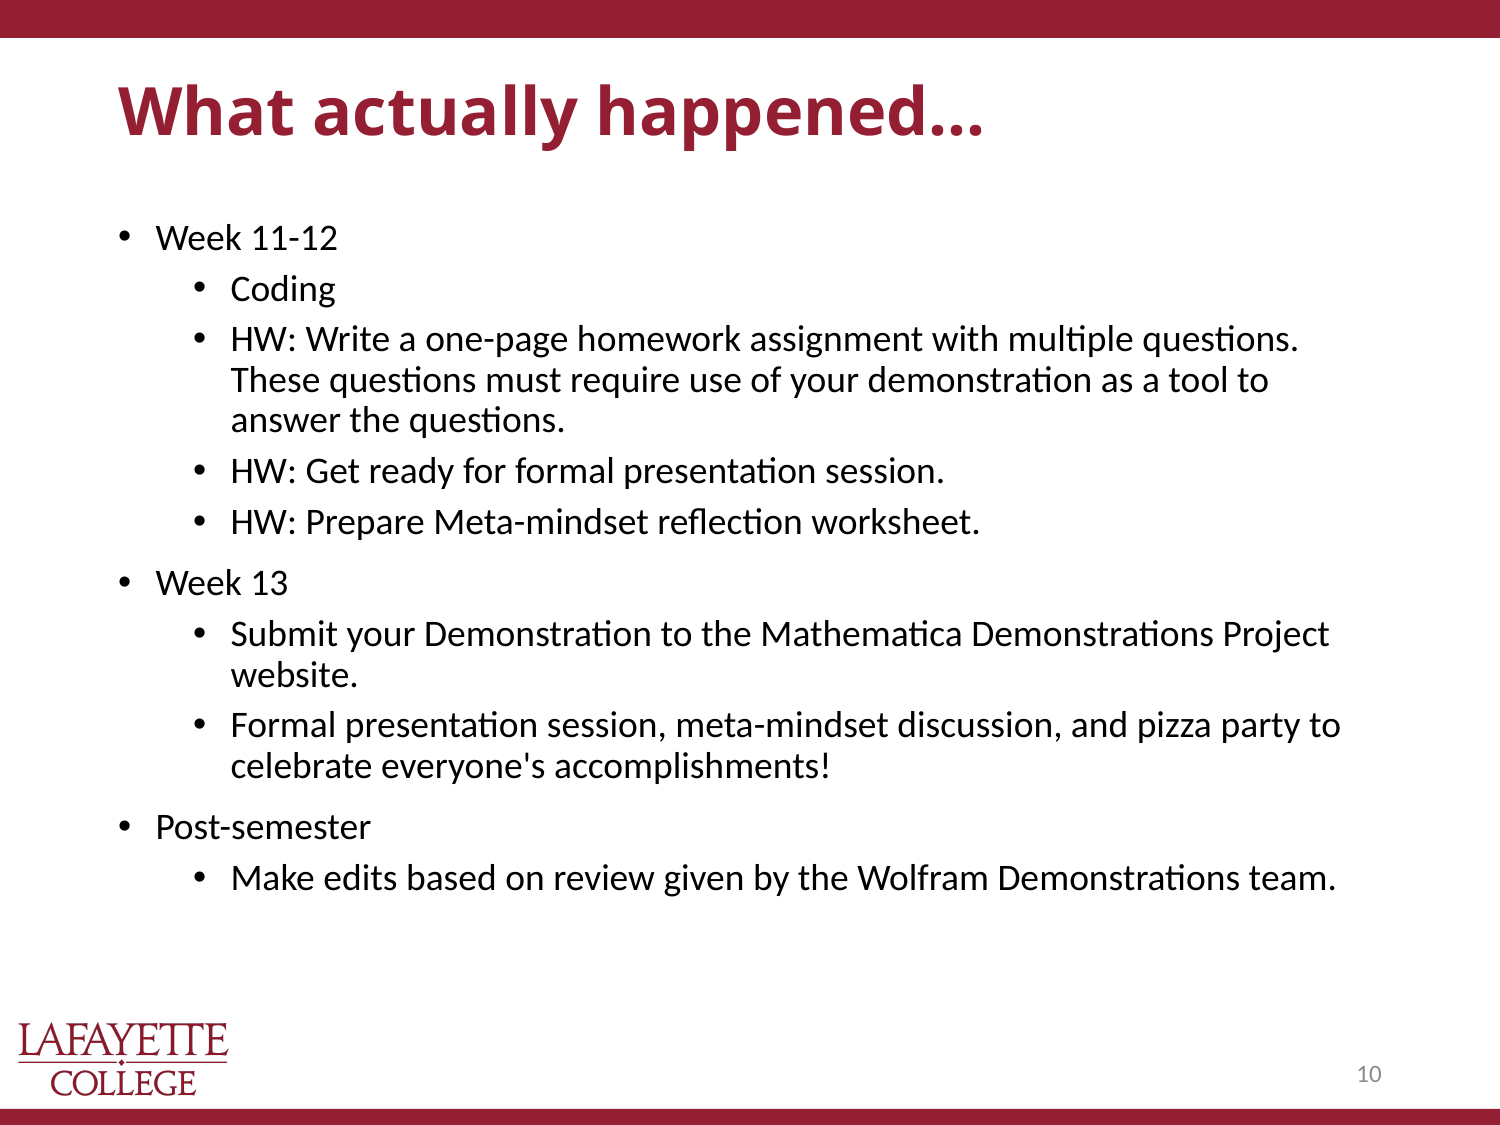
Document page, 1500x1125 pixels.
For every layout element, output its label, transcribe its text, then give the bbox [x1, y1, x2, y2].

picture [14, 1017, 231, 1101]
slide_number 9 [1059, 1042, 1397, 1103]
title What actually happened… [103, 59, 1397, 169]
list Week 11-12 Coding HW: Write a one-page homework assignment with multiple questions. These questions must require use of your demonstration as a tool to answer the questions. HW: Get ready for formal presentation session. HW: Prepare Meta-mindset reflection worksheet. Week 13 Submit your Demonstration to the Mathematica Demonstrations Project website. Formal presentation session, meta-mindset discussion, and pizza party to celebrate everyone's accomplishments! Post-semester Make edits based on review given by the Wolfram Demonstrations team. [103, 210, 1397, 1001]
